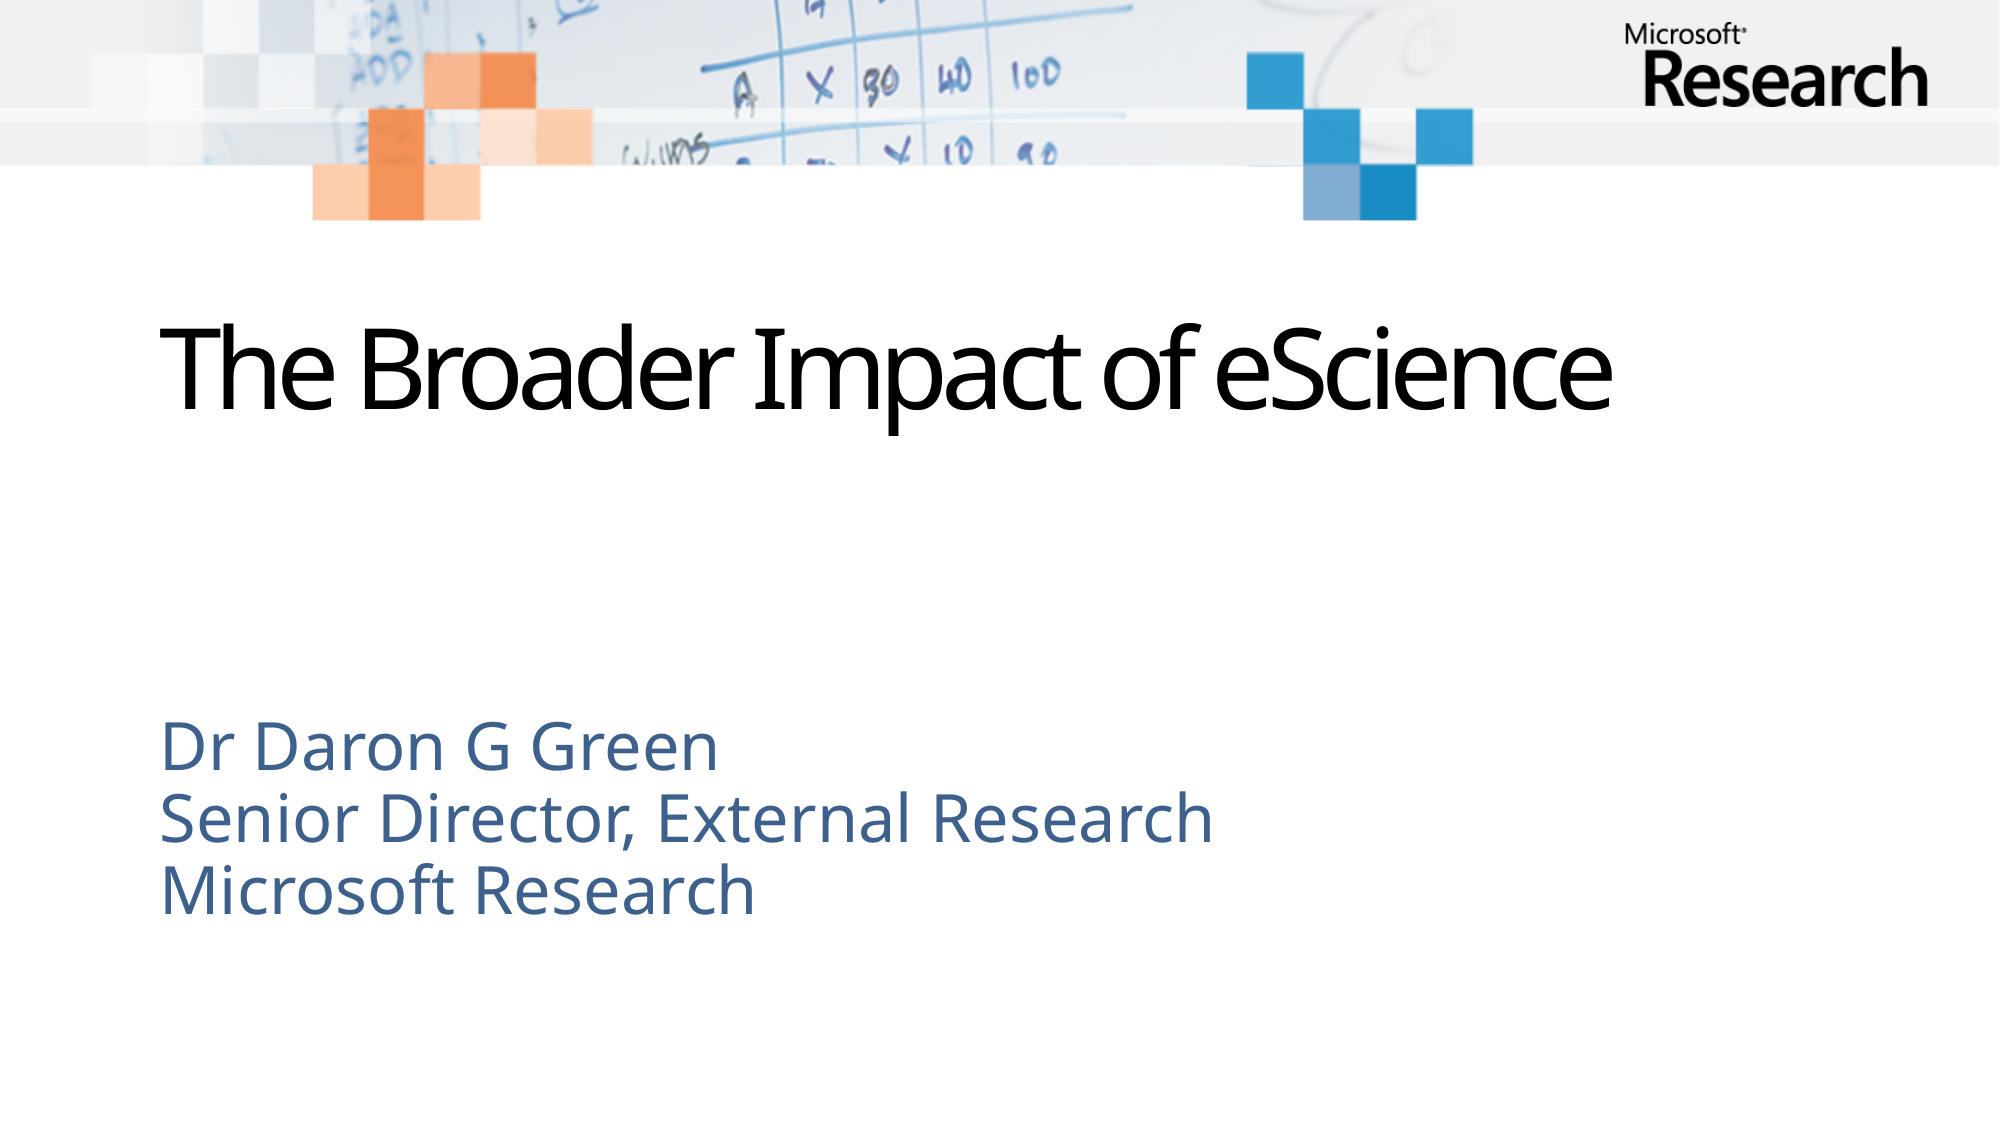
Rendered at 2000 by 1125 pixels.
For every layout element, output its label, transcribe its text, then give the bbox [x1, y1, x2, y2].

picture [0, 0, 2000, 275]
title The Broader Impact of eScience [159, 312, 1840, 563]
subtitle Dr Daron G Green Senior Director, External Research Microsoft Research [159, 712, 1840, 789]
